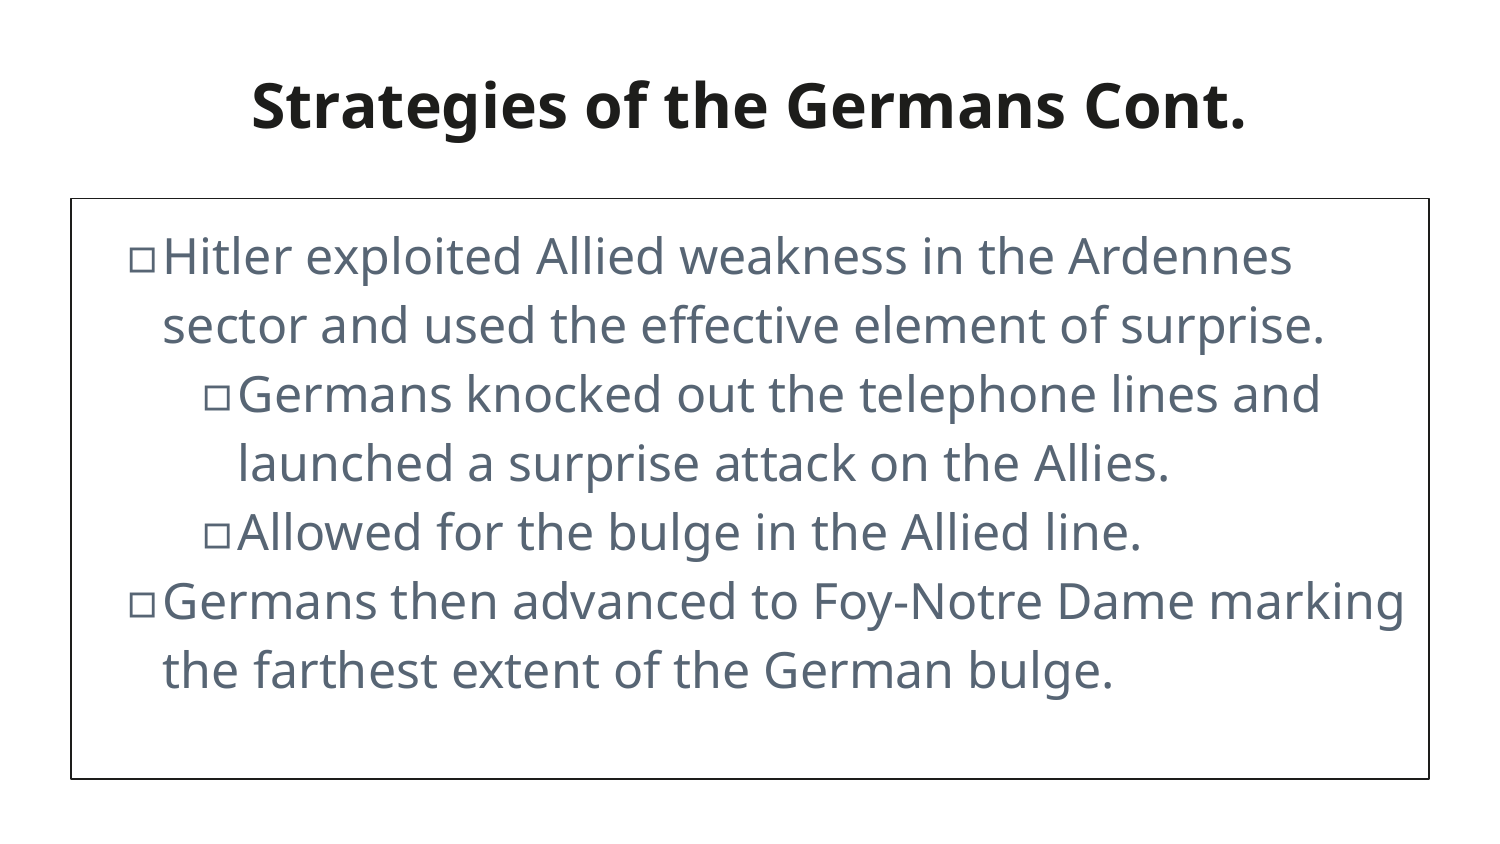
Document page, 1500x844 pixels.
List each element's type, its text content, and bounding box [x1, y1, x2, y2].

list Hitler exploited Allied weakness in the Ardennes sector and used the effective element of surprise. Germans knocked out the telephone lines and launched a surprise attack on the Allies. Allowed for the bulge in the Allied line. Germans then advanced to Foy-Notre Dame marking the farthest extent of the German bulge. [72, 200, 1432, 777]
title Strategies of the Germans Cont. [70, 50, 1430, 187]
